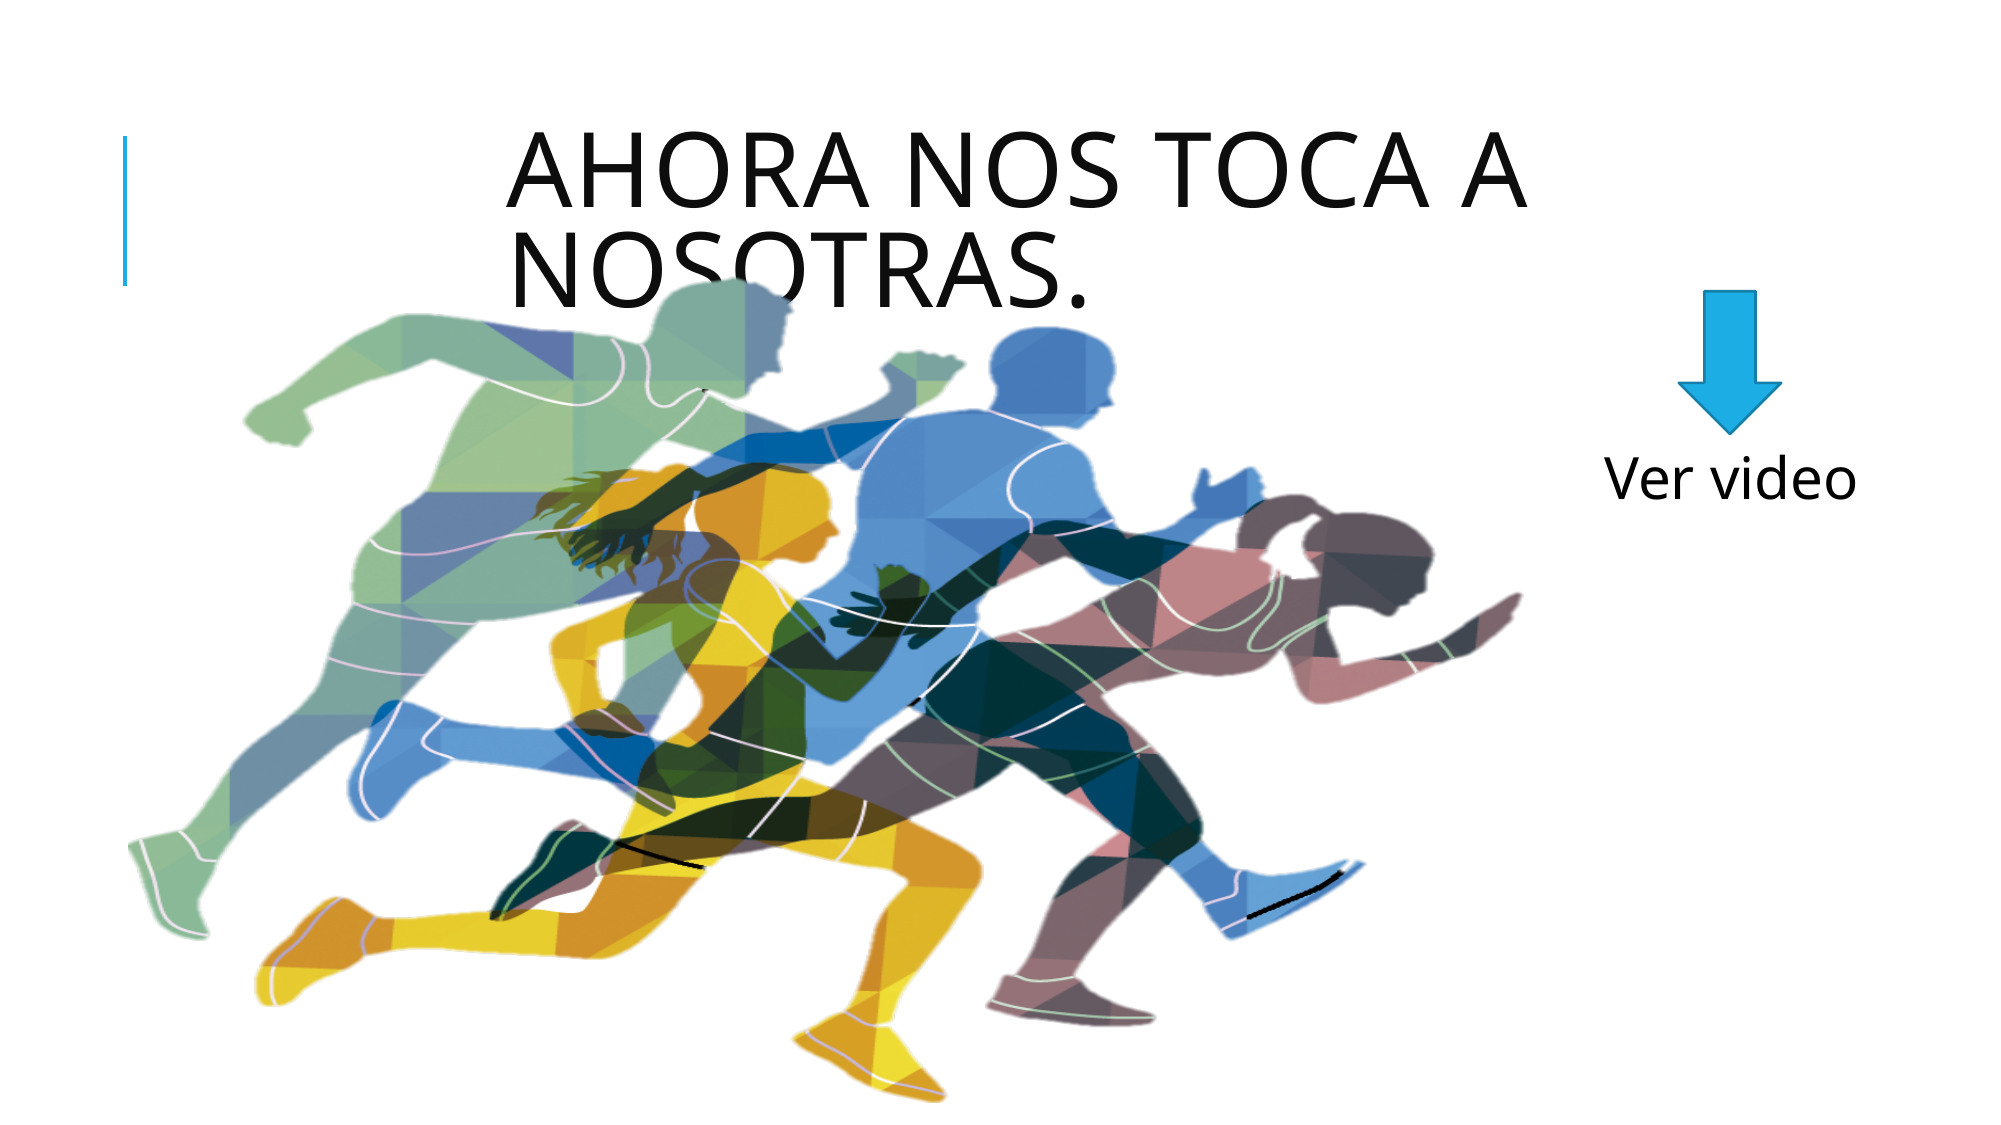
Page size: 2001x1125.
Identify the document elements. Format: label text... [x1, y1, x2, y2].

text_box [1677, 289, 1783, 435]
title Ahora nos toca a nosotras. [491, 104, 1557, 351]
text_box Ver video [1589, 434, 1874, 519]
picture [128, 276, 1545, 1104]
